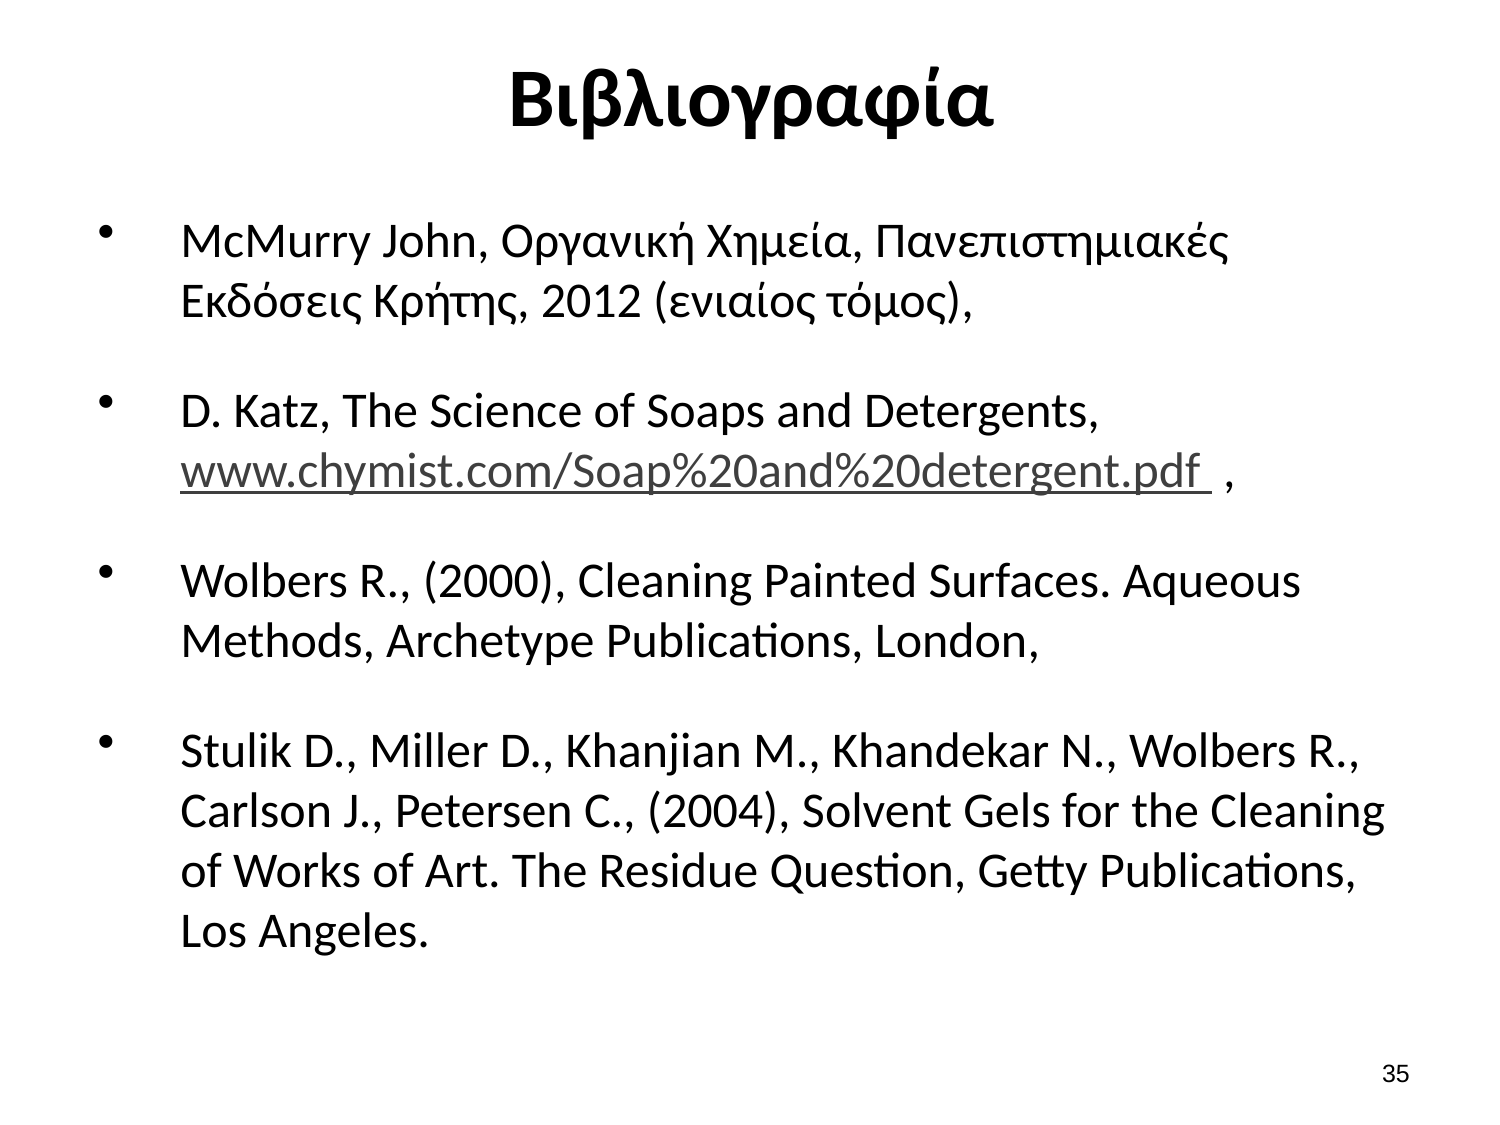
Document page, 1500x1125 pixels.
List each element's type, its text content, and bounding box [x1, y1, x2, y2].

title Βιβλιογραφία [76, 19, 1427, 169]
slide_number 34 [1074, 1042, 1425, 1103]
text_box McMurry John, Οργανική Χημεία, Πανεπιστημιακές Εκδόσεις Κρήτης, 2012 (ενιαίος τόμος), D. Katz, The Science of Soaps and Detergents, www.chymist.com/Soap%20and%20detergent.pdf , Wolbers R., (2000), Cleaning Painted Surfaces. Aqueous Methods, Archetype Publications, London, Stulik D., Miller D., Khanjian M., Khandekar N., Wolbers R., Carlson J., Petersen C., (2004), Solvent Gels for the Cleaning of Works of Art. The Residue Question, Getty Publications, Los Angeles. [82, 199, 1419, 965]
